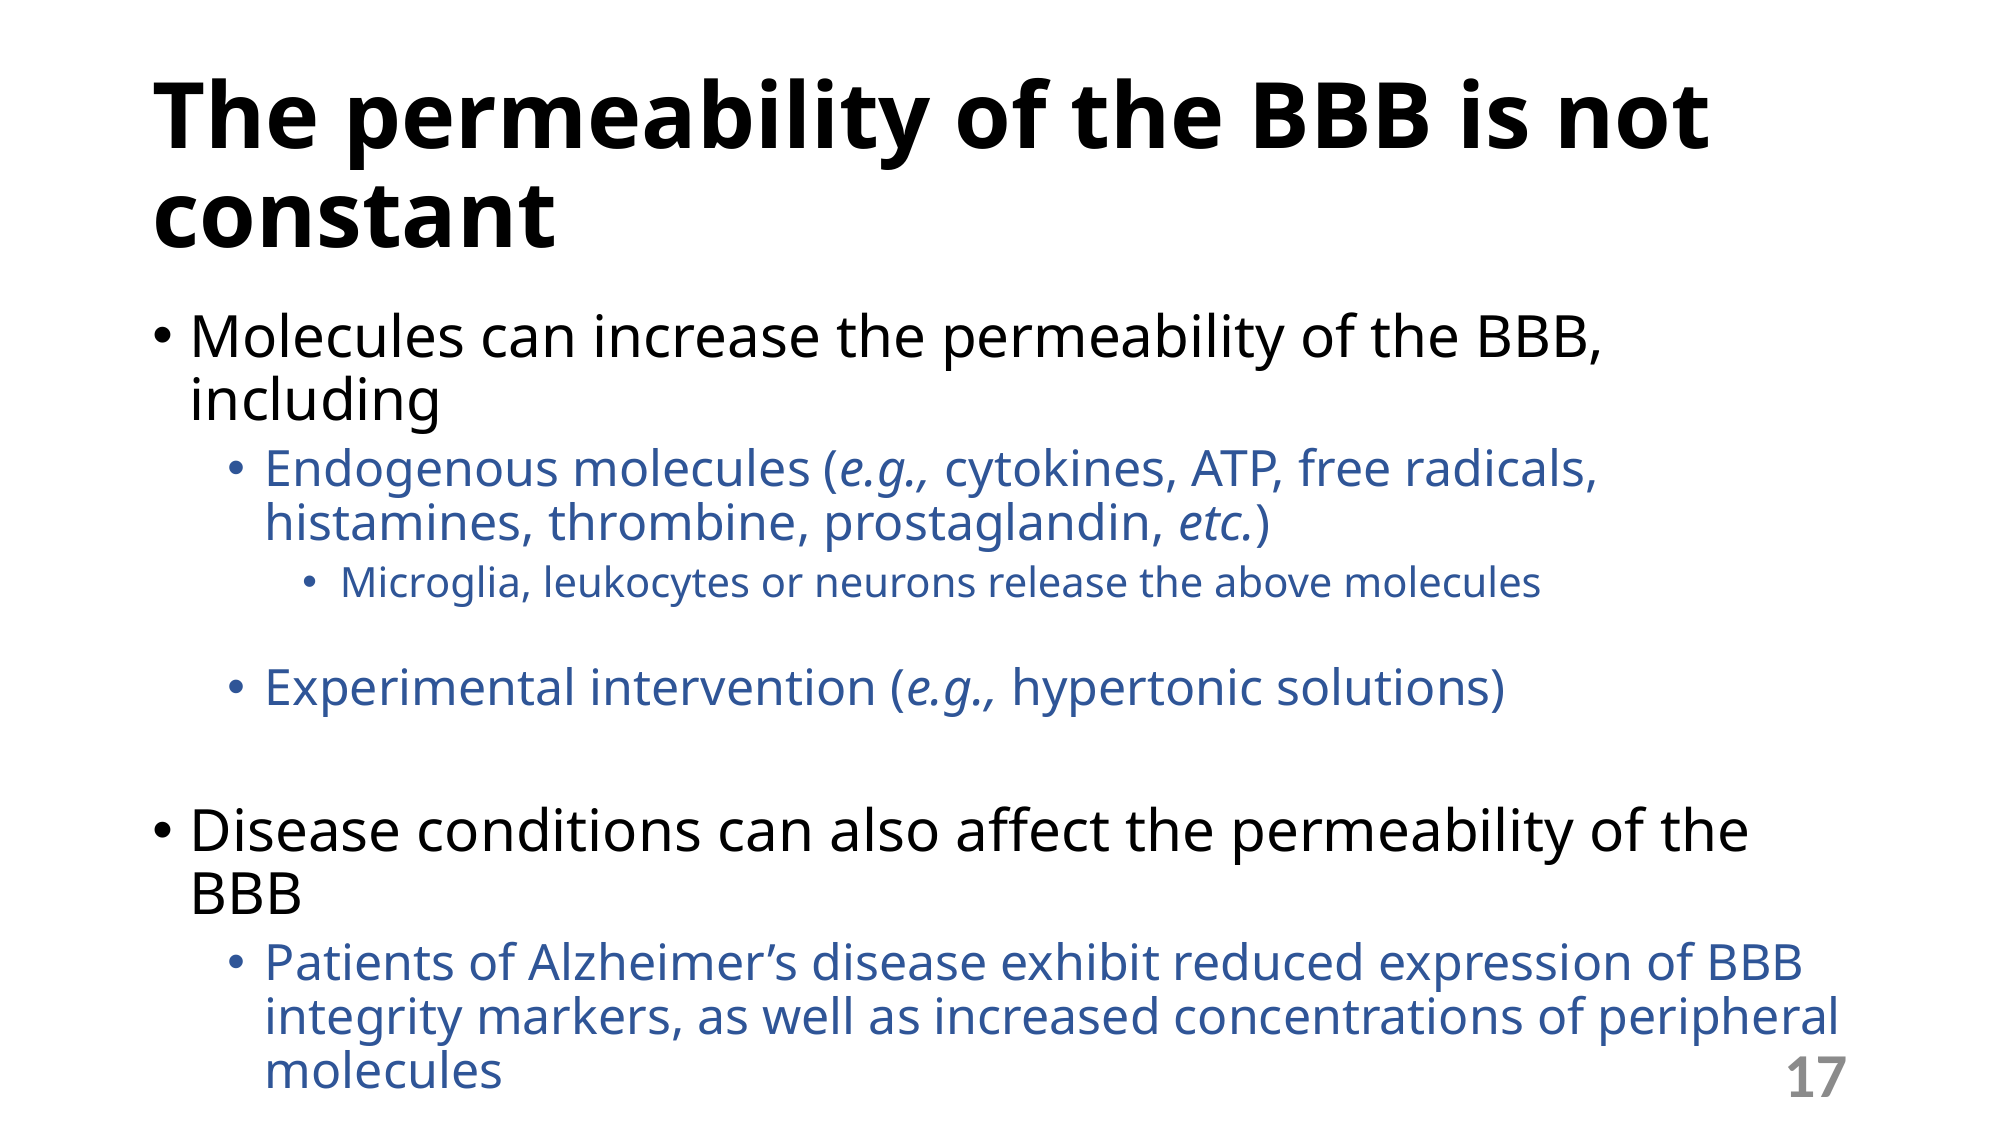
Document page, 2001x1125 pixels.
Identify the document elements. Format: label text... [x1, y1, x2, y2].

slide_number 17 [1412, 1042, 1863, 1103]
title The permeability of the BBB is not constant [137, 59, 1863, 278]
list Molecules can increase the permeability of the BBB, including Endogenous molecules (e.g., cytokines, ATP, free radicals, histamines, thrombine, prostaglandin, etc.) Microglia, leukocytes or neurons release the above molecules Experimental intervention (e.g., hypertonic solutions) Disease conditions can also affect the permeability of the BBB Patients of Alzheimer’s disease exhibit reduced expression of BBB integrity markers, as well as increased concentrations of peripheral molecules [137, 299, 1863, 1014]
